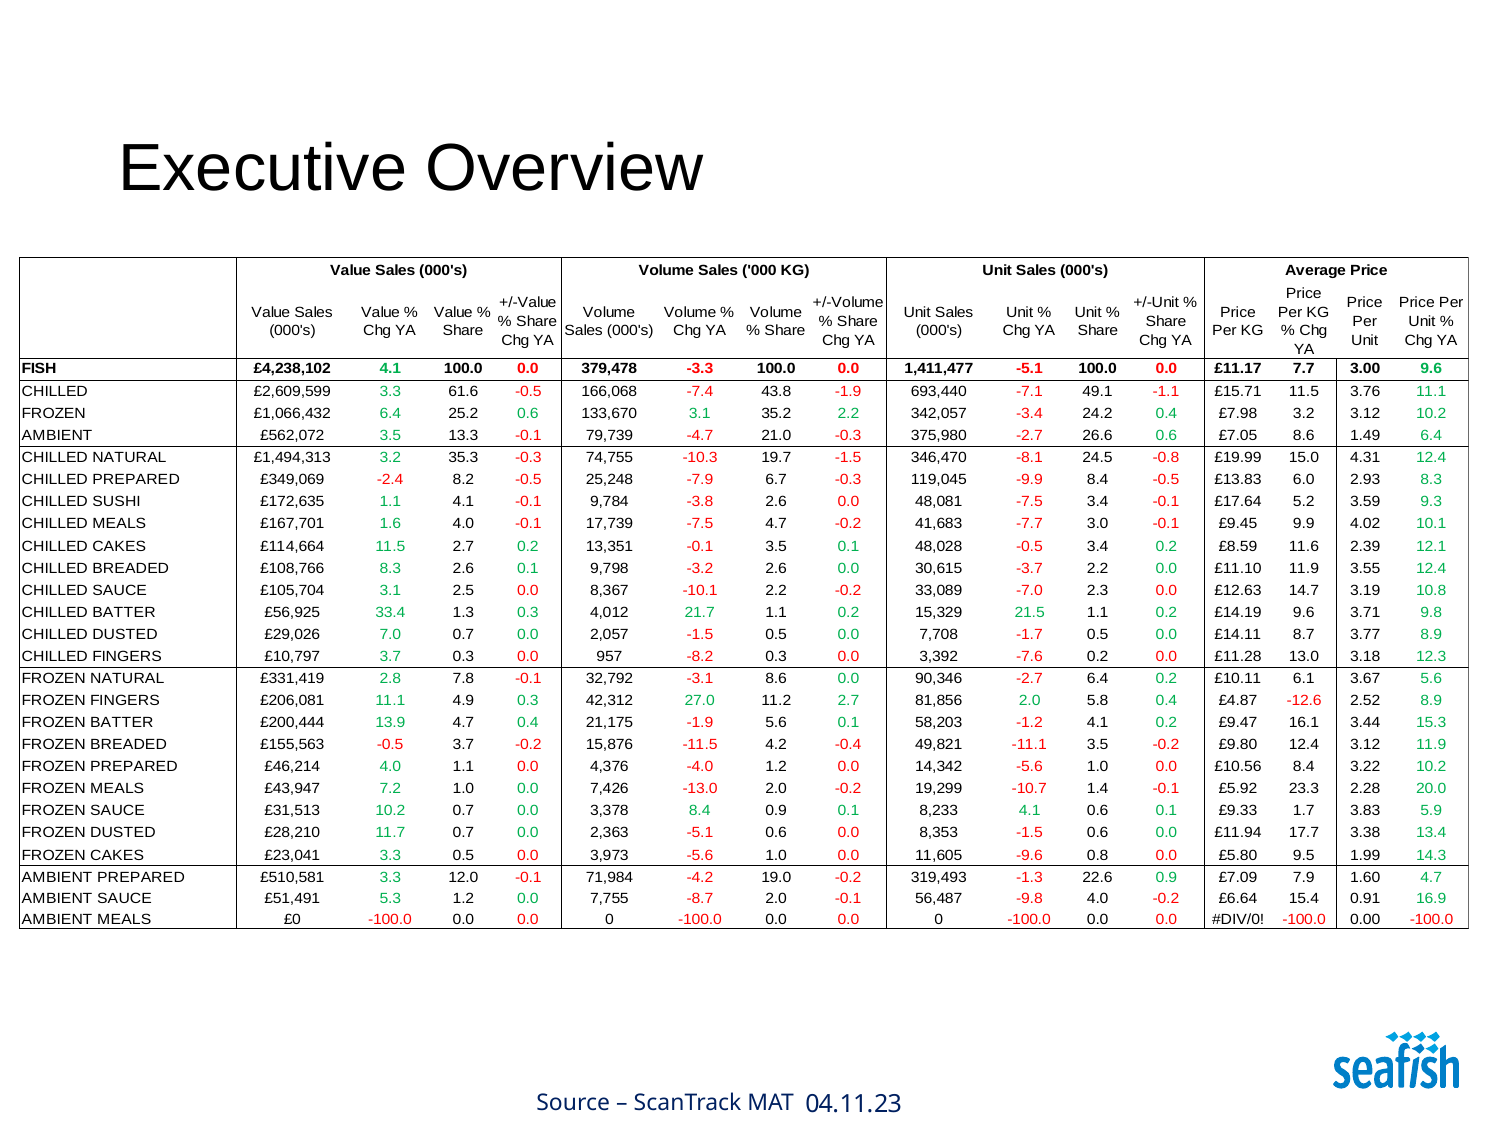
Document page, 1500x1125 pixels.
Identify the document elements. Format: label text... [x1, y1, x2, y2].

picture [18, 256, 1470, 963]
title Executive Overview [103, 59, 1397, 256]
picture [728, 1081, 979, 1115]
text_box Source – ScanTrack MAT [508, 1079, 823, 1123]
